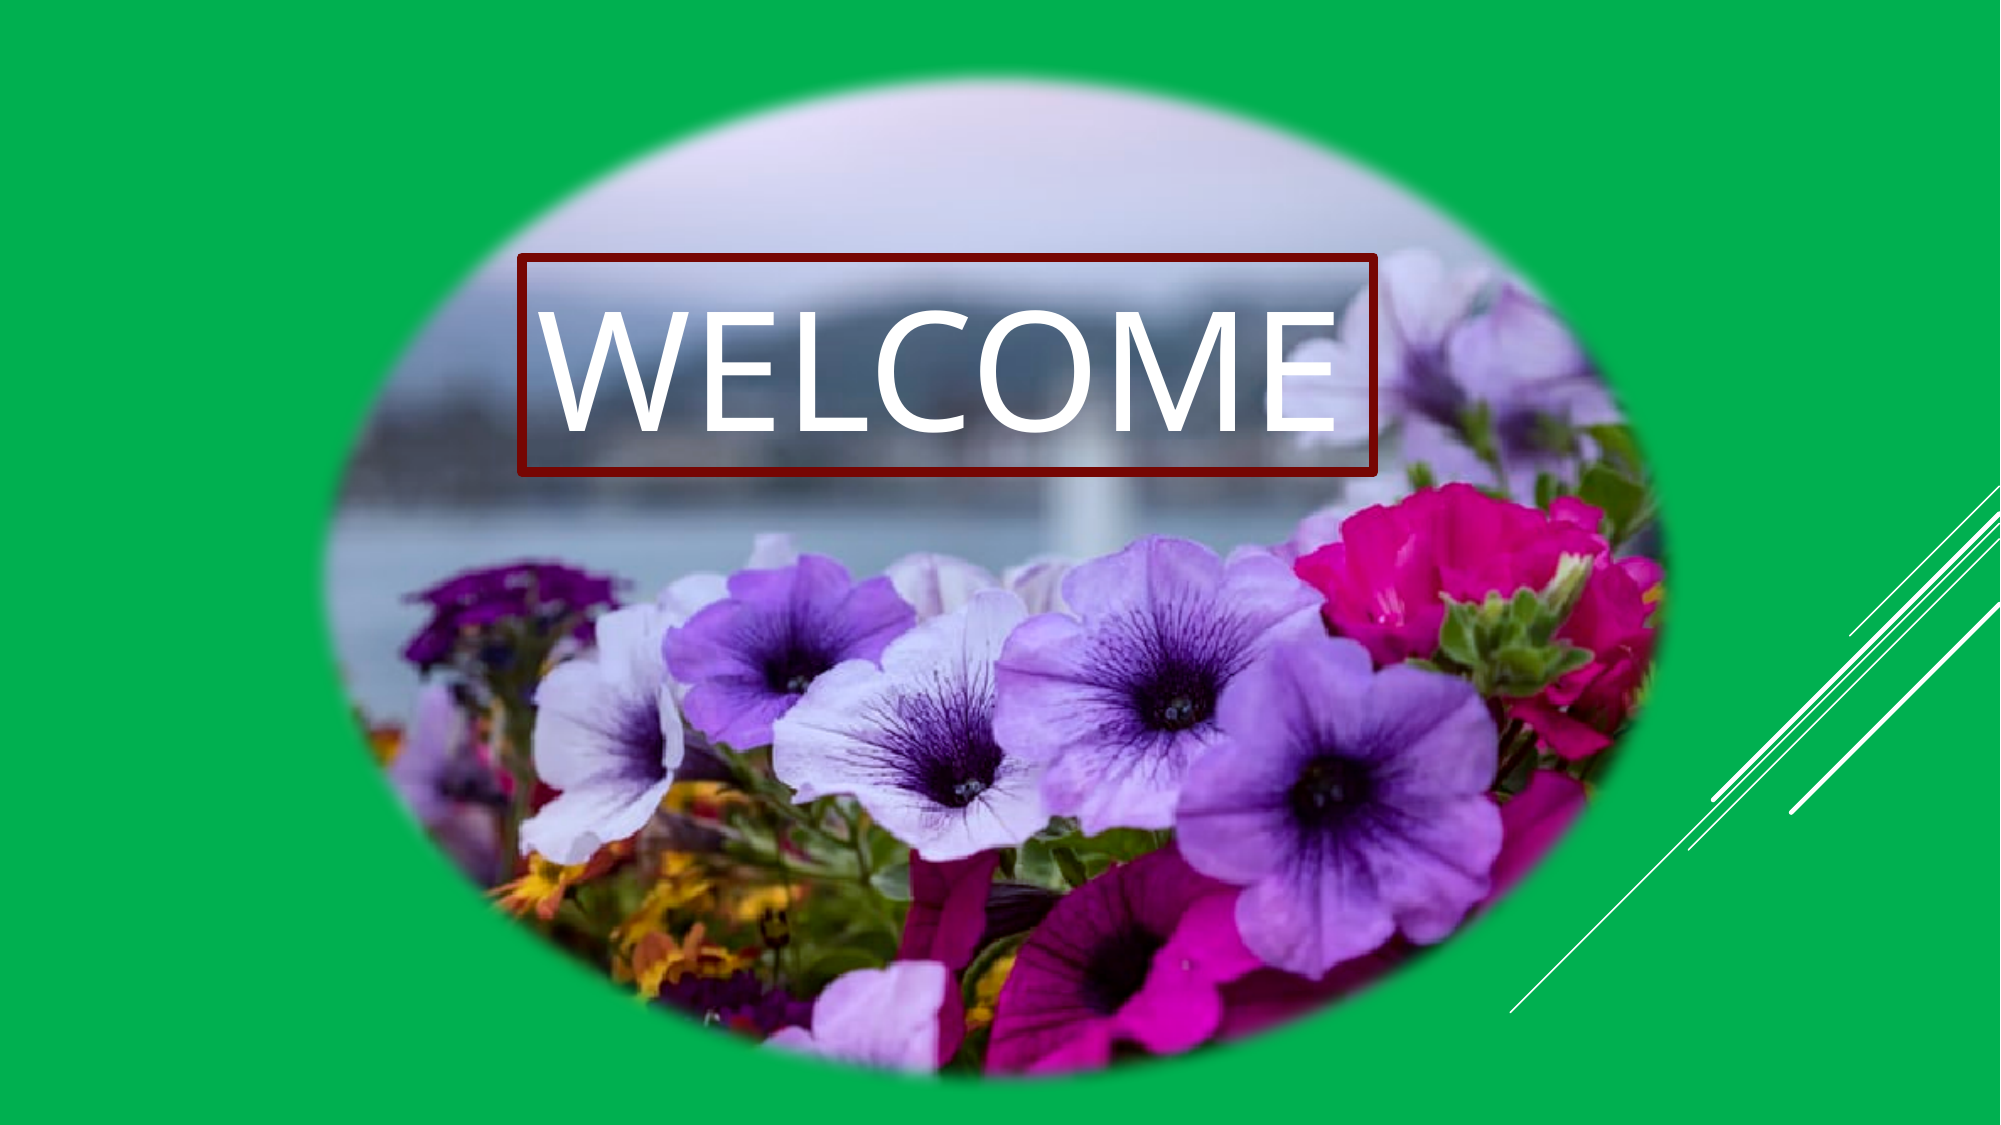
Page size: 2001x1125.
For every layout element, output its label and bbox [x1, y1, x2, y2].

picture [306, 62, 1683, 1094]
